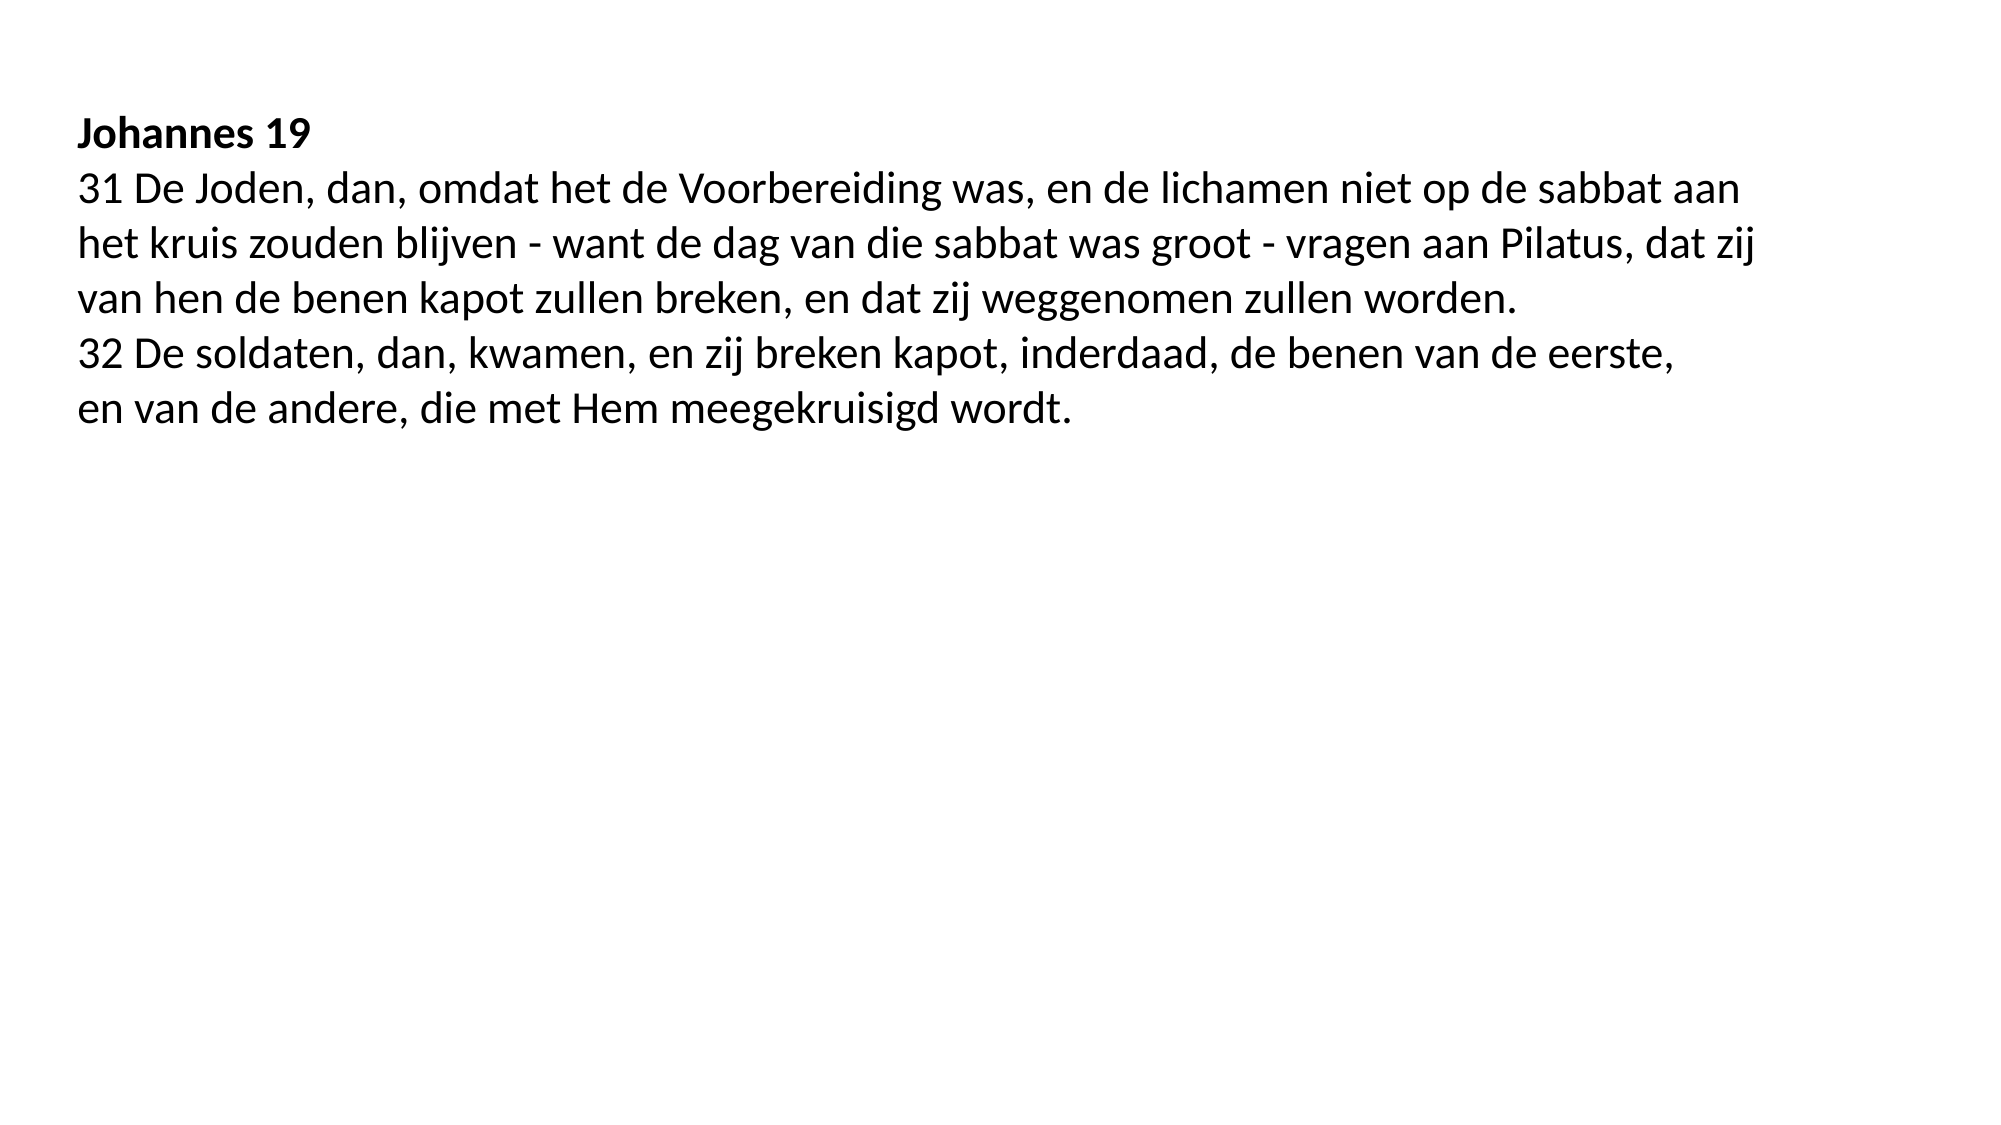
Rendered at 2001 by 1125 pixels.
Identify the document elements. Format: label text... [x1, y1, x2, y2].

text_box Johannes 19 31 De Joden, dan, omdat het de Voorbereiding was, en de lichamen niet op de sabbat aan het kruis zouden blijven - want de dag van die sabbat was groot - vragen aan Pilatus, dat zij van hen de benen kapot zullen breken, en dat zij weggenomen zullen worden. 32 De soldaten, dan, kwamen, en zij breken kapot, inderdaad, de benen van de eerste, en van de andere, die met Hem meegekruisigd wordt. [62, 95, 1782, 441]
text_box [81, 88, 1894, 323]
